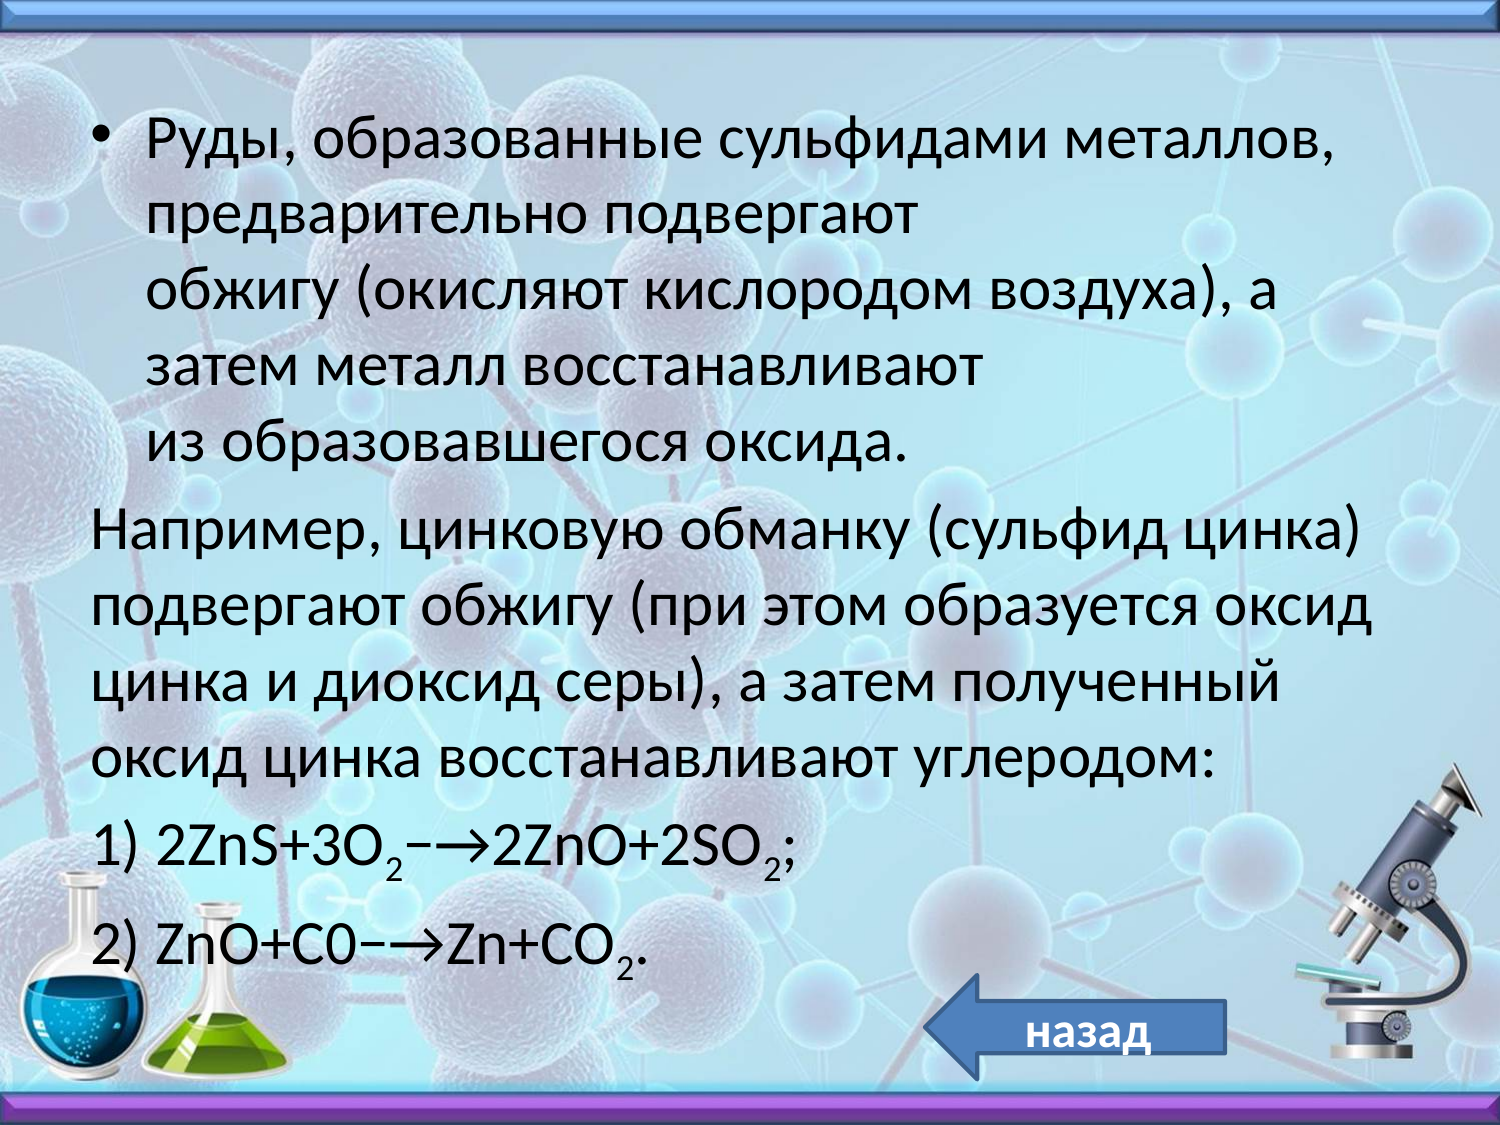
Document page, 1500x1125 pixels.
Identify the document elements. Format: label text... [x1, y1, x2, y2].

picture [0, 0, 1500, 1125]
list Руды, образованные сульфидами металлов, предварительно подвергают обжигу (окисляют кислородом воздуха), а затем металл восстанавливают из образовавшегося оксида. Например, цинковую обманку (сульфид цинка) подвергают обжигу (при этом образуется оксид цинка и диоксид серы), а затем полученный оксид цинка восстанавливают углеродом: 1) 2ZnS+3O2−→2ZnO+2SO2; 2) ZnO+C0−→Zn+CO2. [75, 87, 1425, 1005]
text_box назад [922, 973, 1228, 1082]
